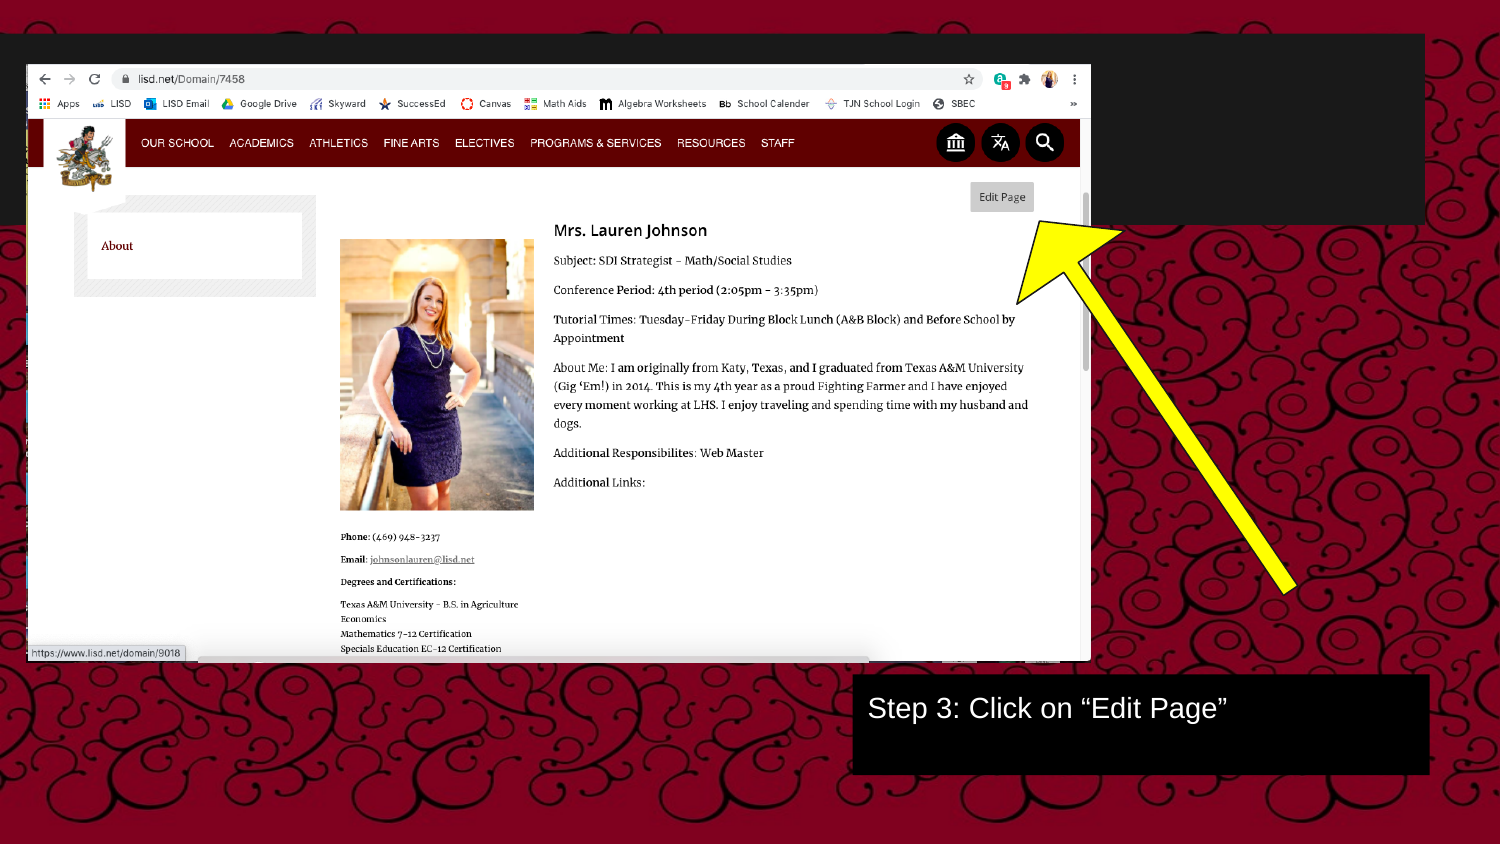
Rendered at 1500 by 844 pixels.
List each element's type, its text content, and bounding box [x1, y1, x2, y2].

text_box [1096, 227, 1126, 251]
text_box Step 3: Click on “Edit Page” [852, 674, 1430, 776]
text_box [1096, 288, 1298, 596]
picture [0, 0, 1500, 844]
